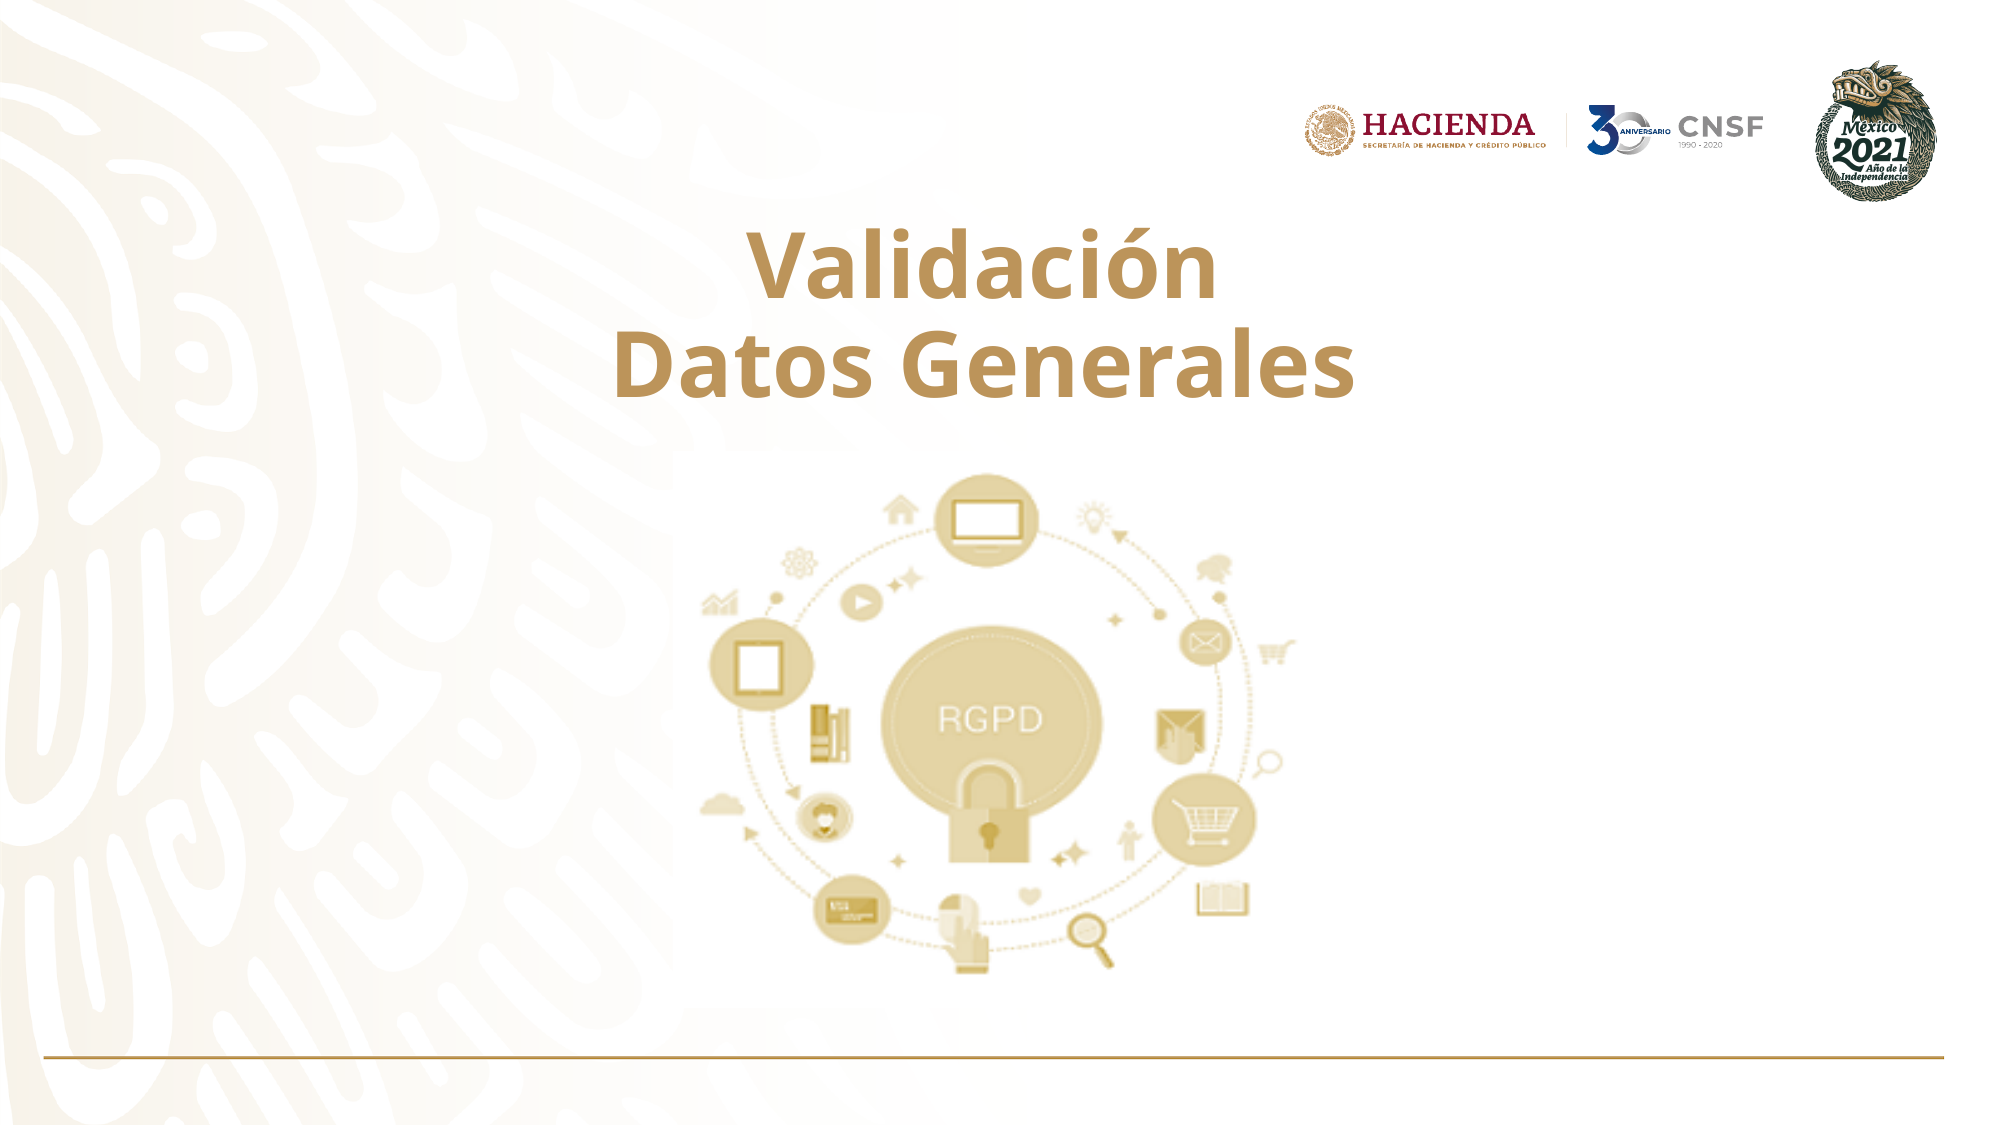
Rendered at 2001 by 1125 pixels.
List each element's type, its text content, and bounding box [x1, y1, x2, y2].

picture [0, 0, 2001, 1125]
title Validación Datos Generales [306, 128, 1661, 425]
